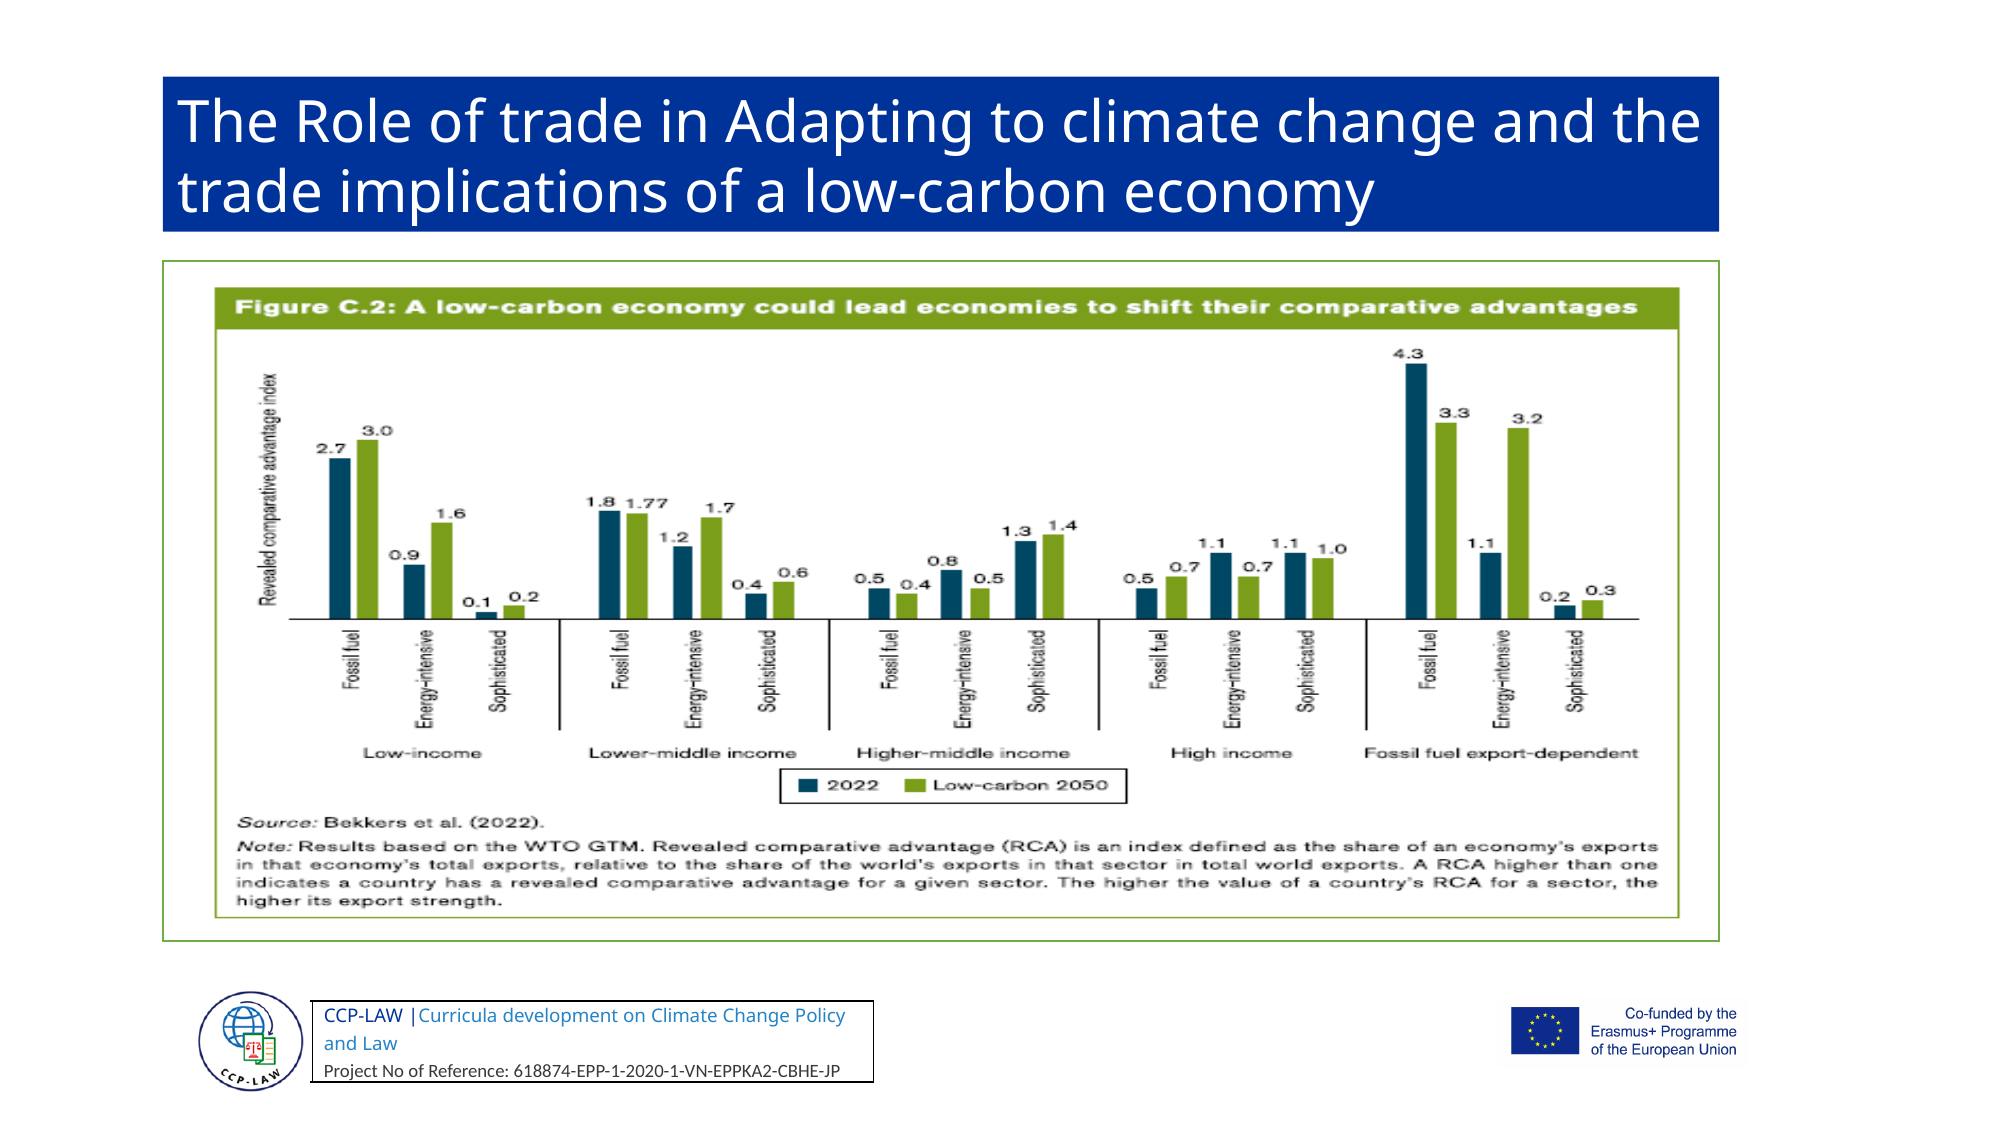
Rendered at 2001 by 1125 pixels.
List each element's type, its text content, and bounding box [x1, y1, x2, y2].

picture [195, 984, 310, 1095]
text_box [162, 261, 1720, 942]
picture [210, 277, 1695, 926]
picture [1497, 997, 1748, 1068]
text_box The Role of trade in Adapting to climate change and the trade implications of a low-carbon economy [162, 76, 1720, 232]
